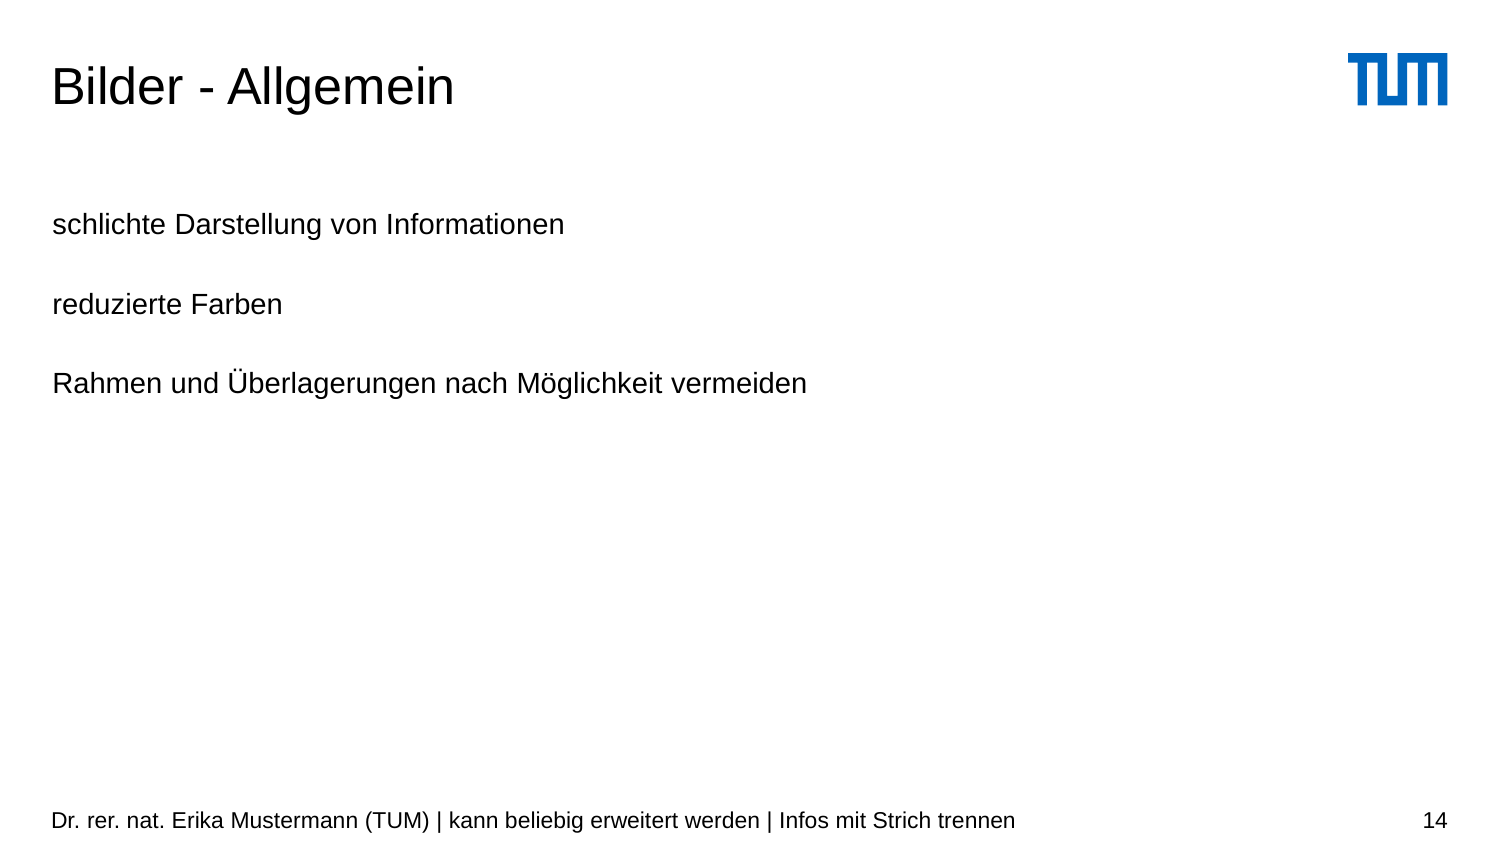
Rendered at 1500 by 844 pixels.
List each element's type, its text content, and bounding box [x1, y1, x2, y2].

slide_number 14 [1112, 796, 1448, 842]
footer Dr. rer. nat. Erika Mustermann (TUM) | kann beliebig erweitert werden | Infos mit Strich trennen [51, 796, 1112, 842]
title Bilder - Allgemein [50, 47, 1448, 111]
list schlichte Darstellung von Informationen reduzierte Farben Rahmen und Überlagerungen nach Möglichkeit vermeiden [52, 200, 1449, 769]
